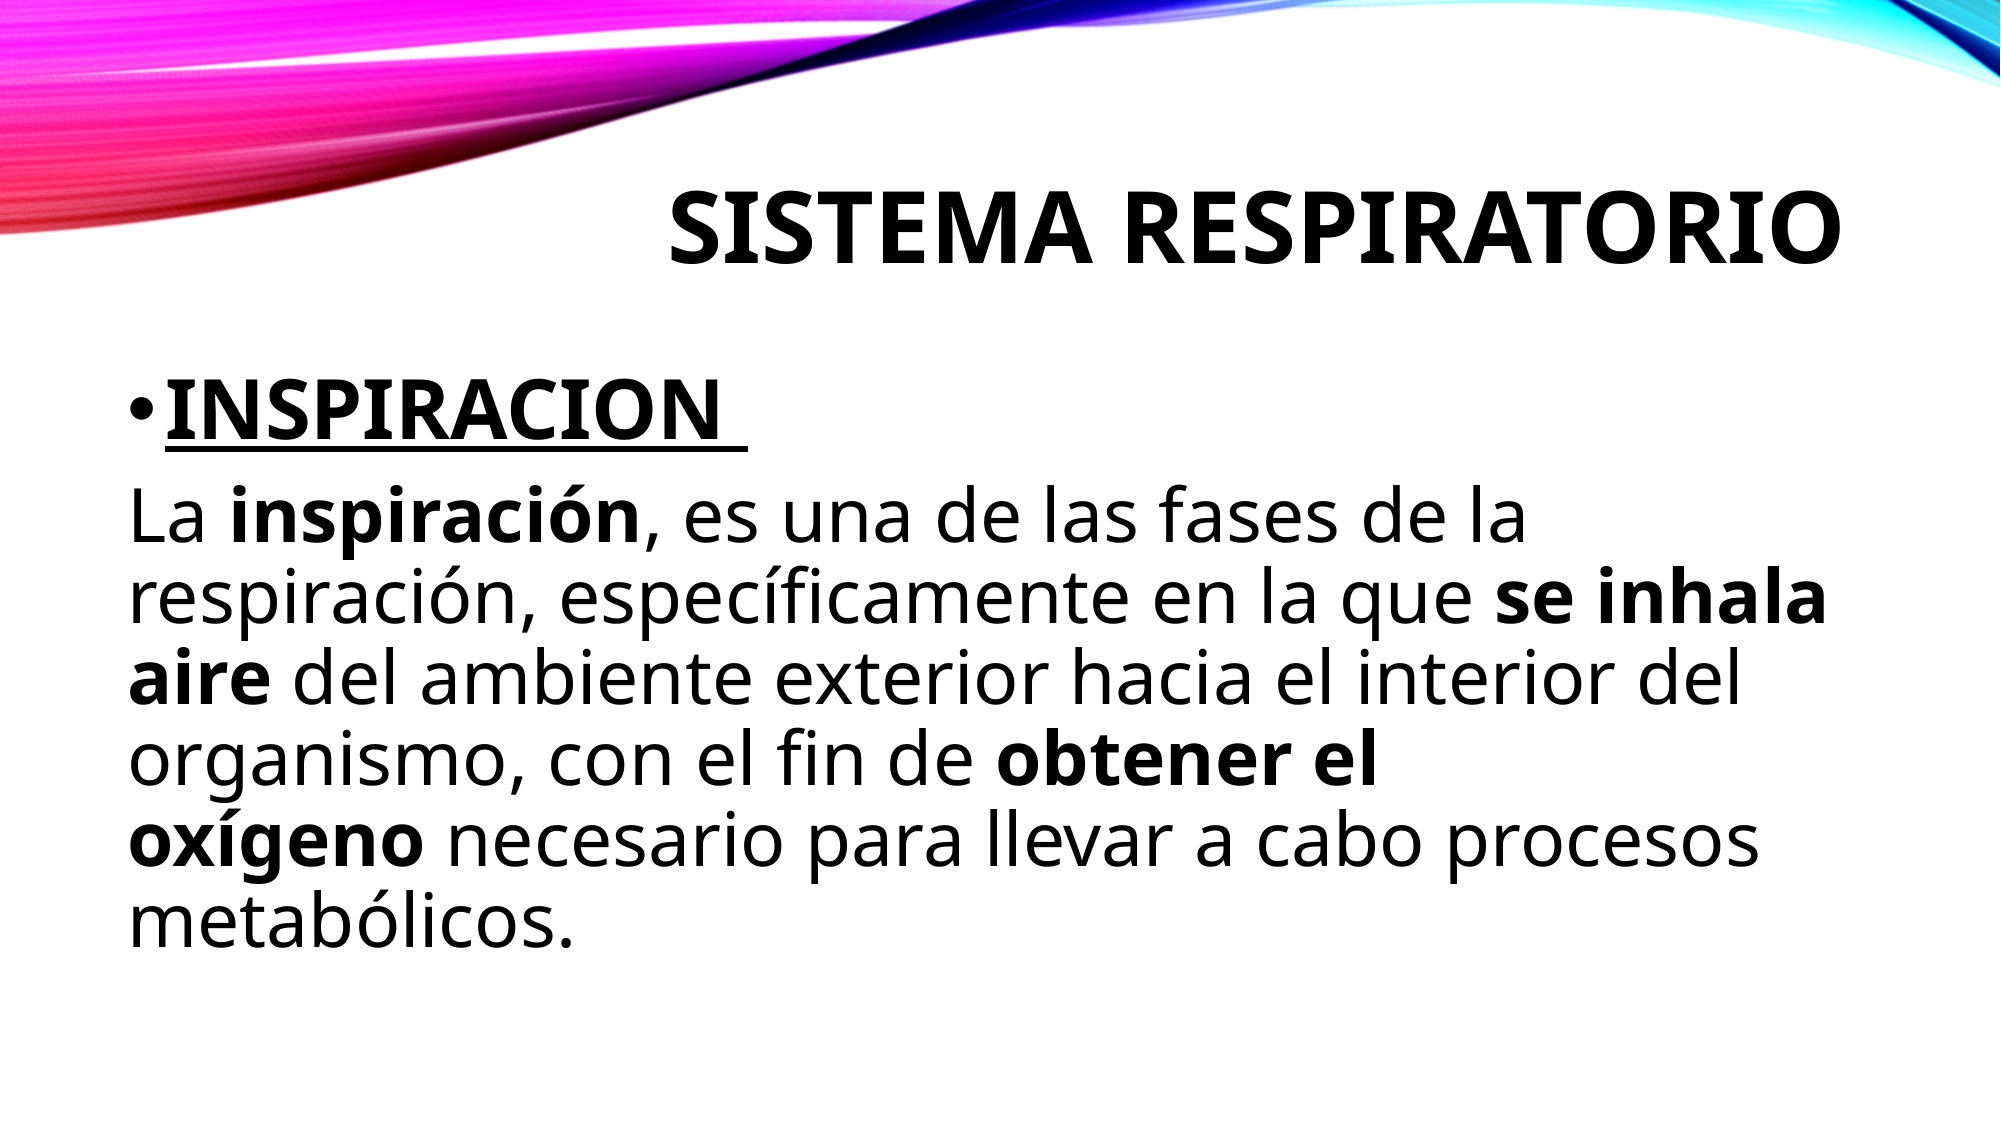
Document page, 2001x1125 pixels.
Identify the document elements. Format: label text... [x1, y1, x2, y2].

picture [0, 0, 2000, 237]
list INSPIRACION La inspiración, es una de las fases de la respiración, específicamente en la que se inhala aire del ambiente exterior hacia el interior del organismo, con el fin de obtener el oxígeno necesario para llevar a cabo procesos metabólicos. [112, 360, 1888, 1021]
picture [1890, 0, 2000, 75]
title SISTEMA RESPIRATORIO [474, 125, 1888, 338]
picture [1910, 0, 2000, 45]
